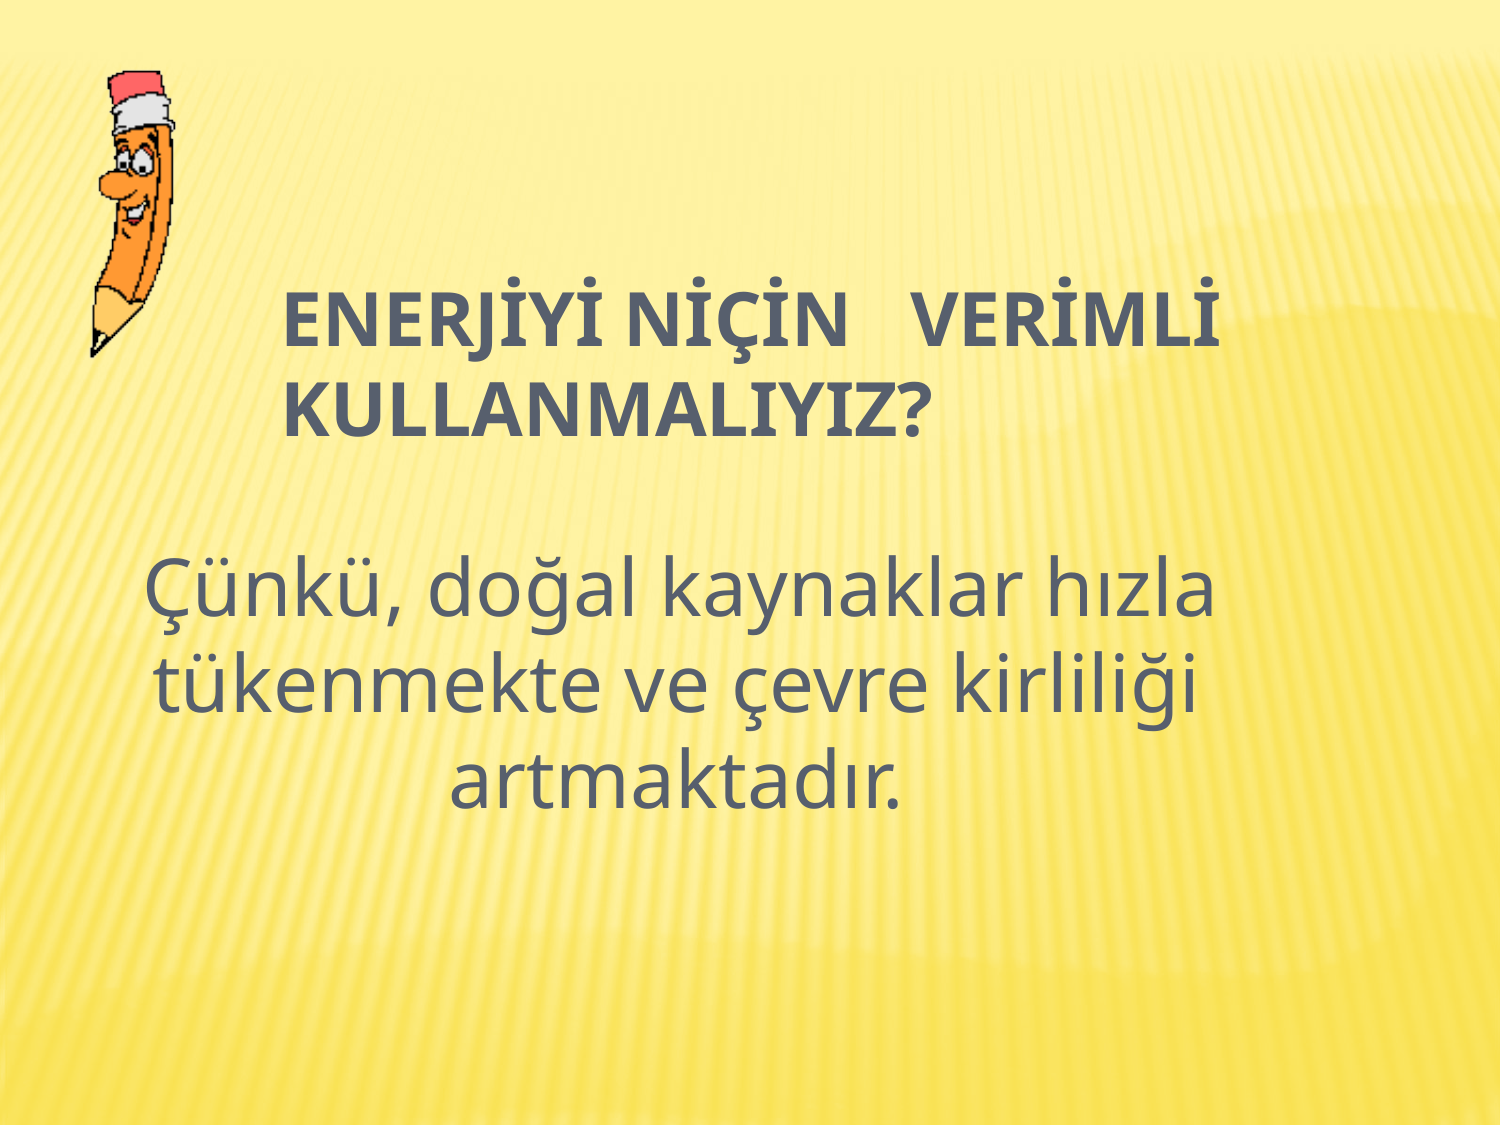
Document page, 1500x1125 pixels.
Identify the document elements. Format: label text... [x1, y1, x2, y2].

title ENERJİYİ NİÇİN VERİMLİ KULLANMALIYIZ? [265, 196, 1365, 459]
list Çünkü, doğal kaynaklar hızla tükenmekte ve çevre kirliliği artmaktadır. [0, 529, 1300, 835]
picture [5, 6, 219, 433]
